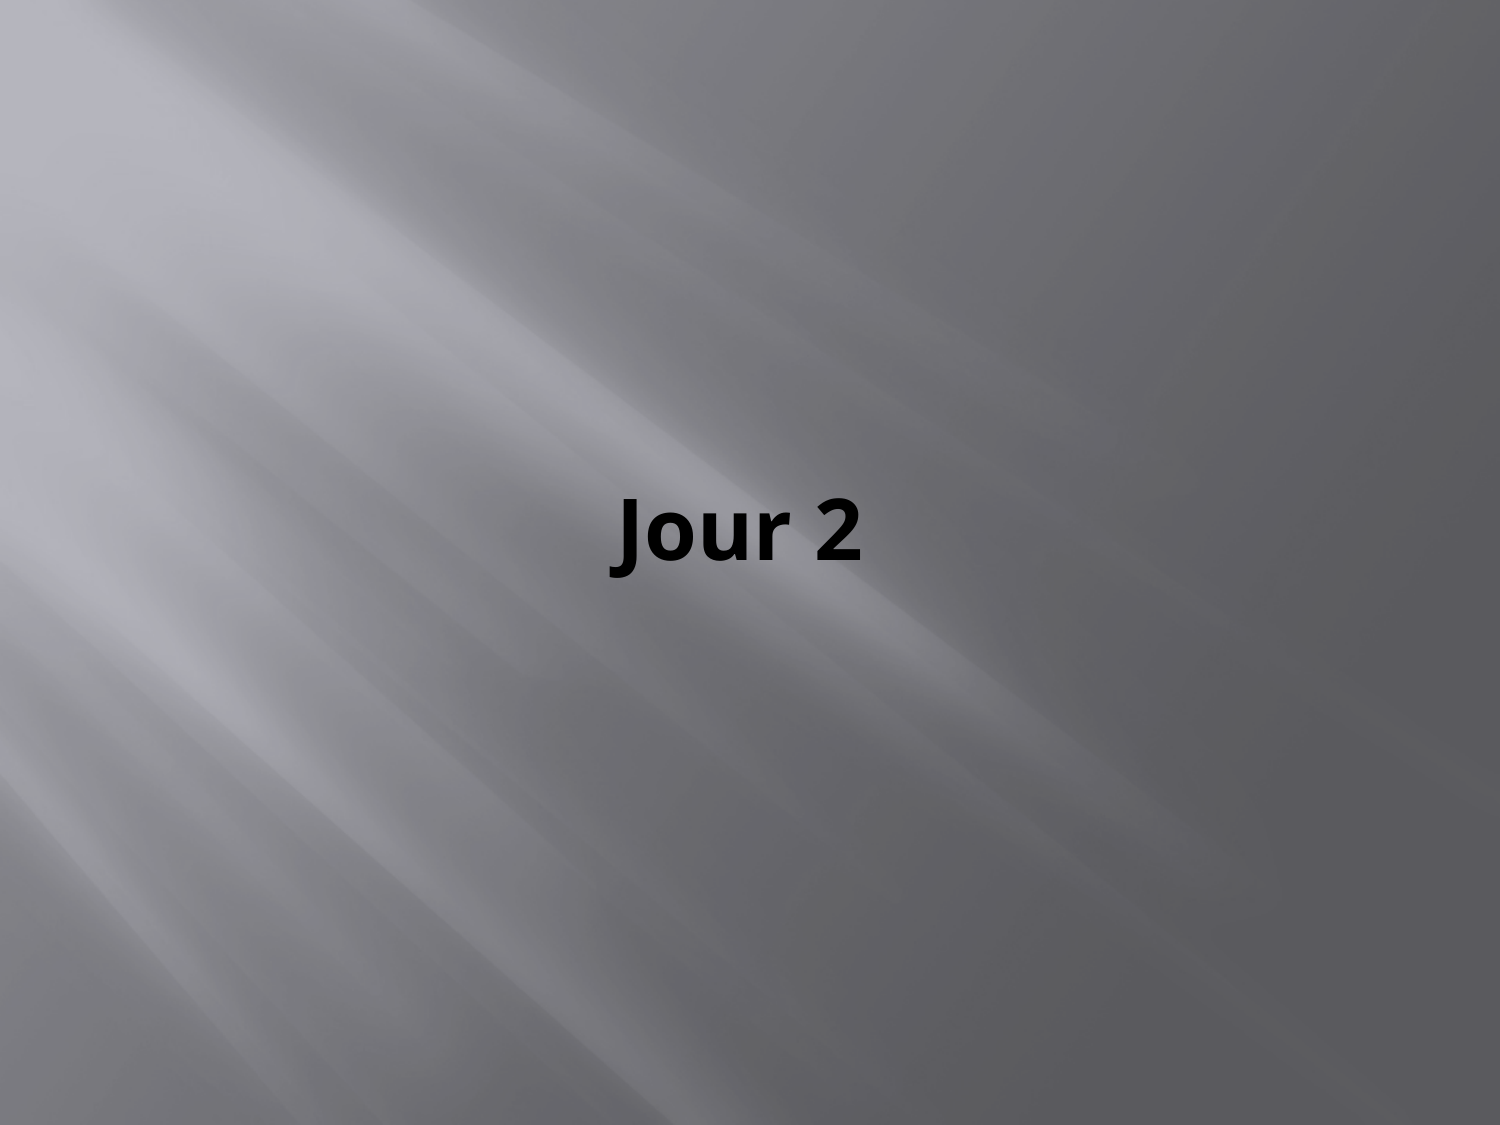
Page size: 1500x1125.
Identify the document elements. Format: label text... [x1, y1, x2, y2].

title Jour 2 [64, 432, 1415, 621]
